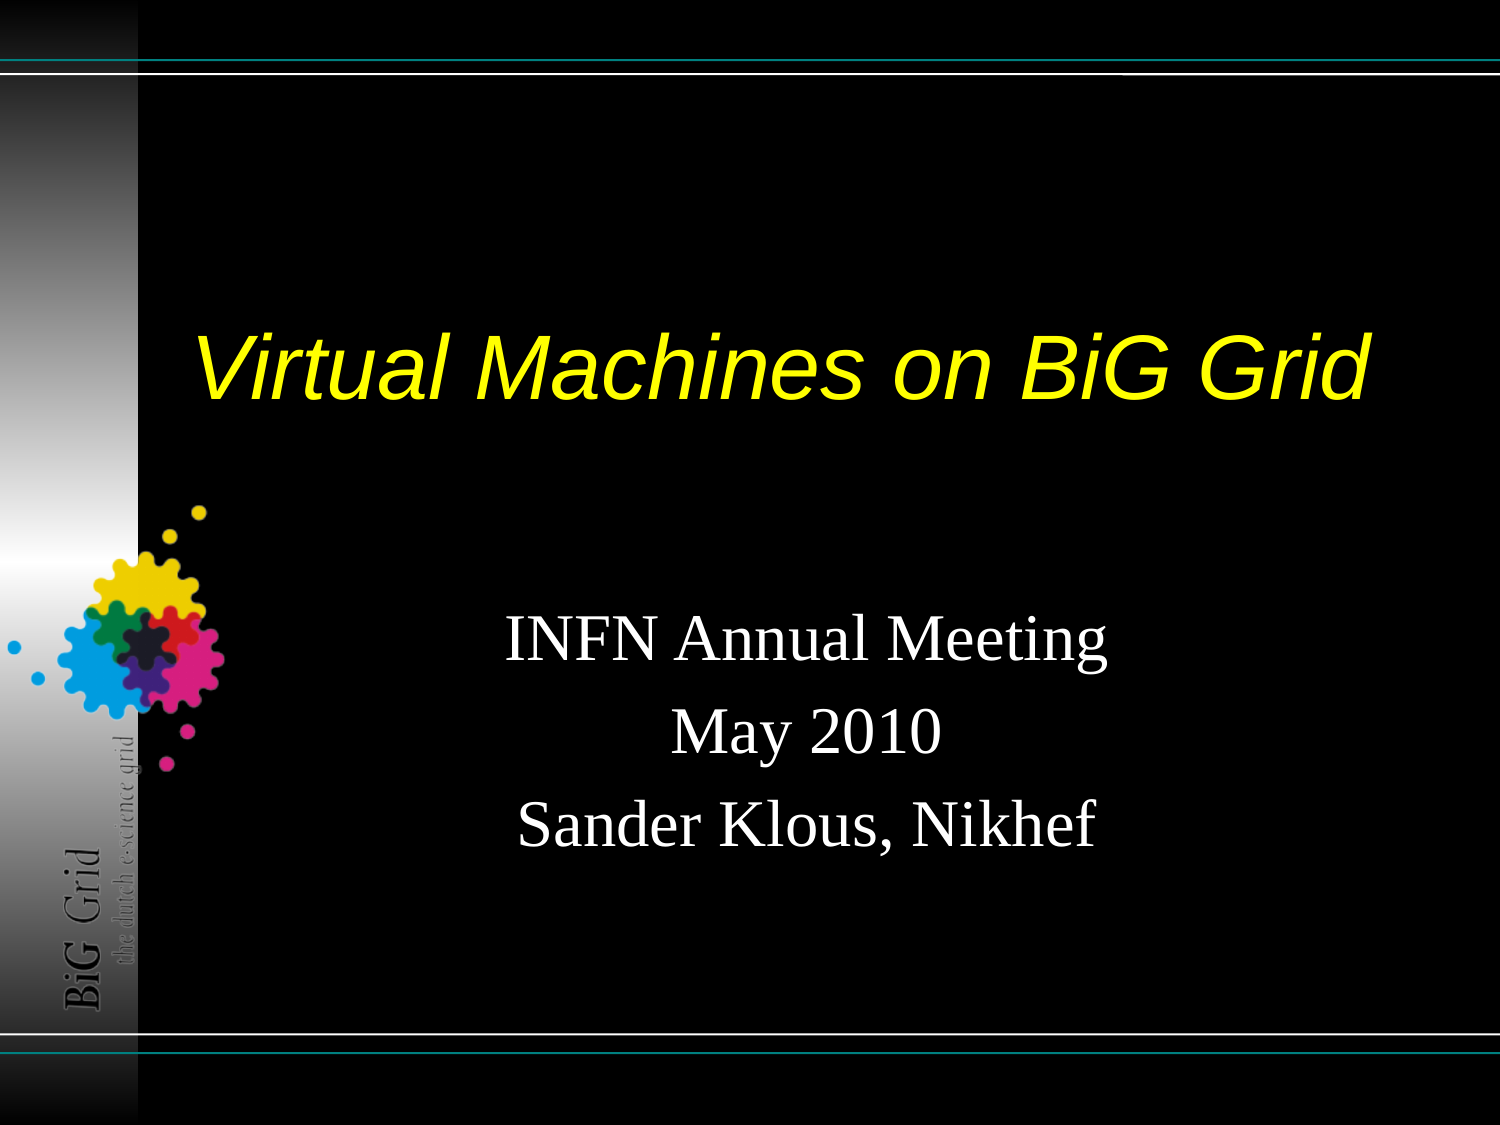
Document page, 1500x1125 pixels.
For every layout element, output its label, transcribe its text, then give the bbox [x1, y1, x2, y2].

title Virtual Machines on BiG Grid [175, 269, 1419, 458]
picture [0, 499, 378, 1019]
subtitle INFN Annual Meeting May 2010 Sander Klous, Nikhef [421, 585, 1193, 874]
